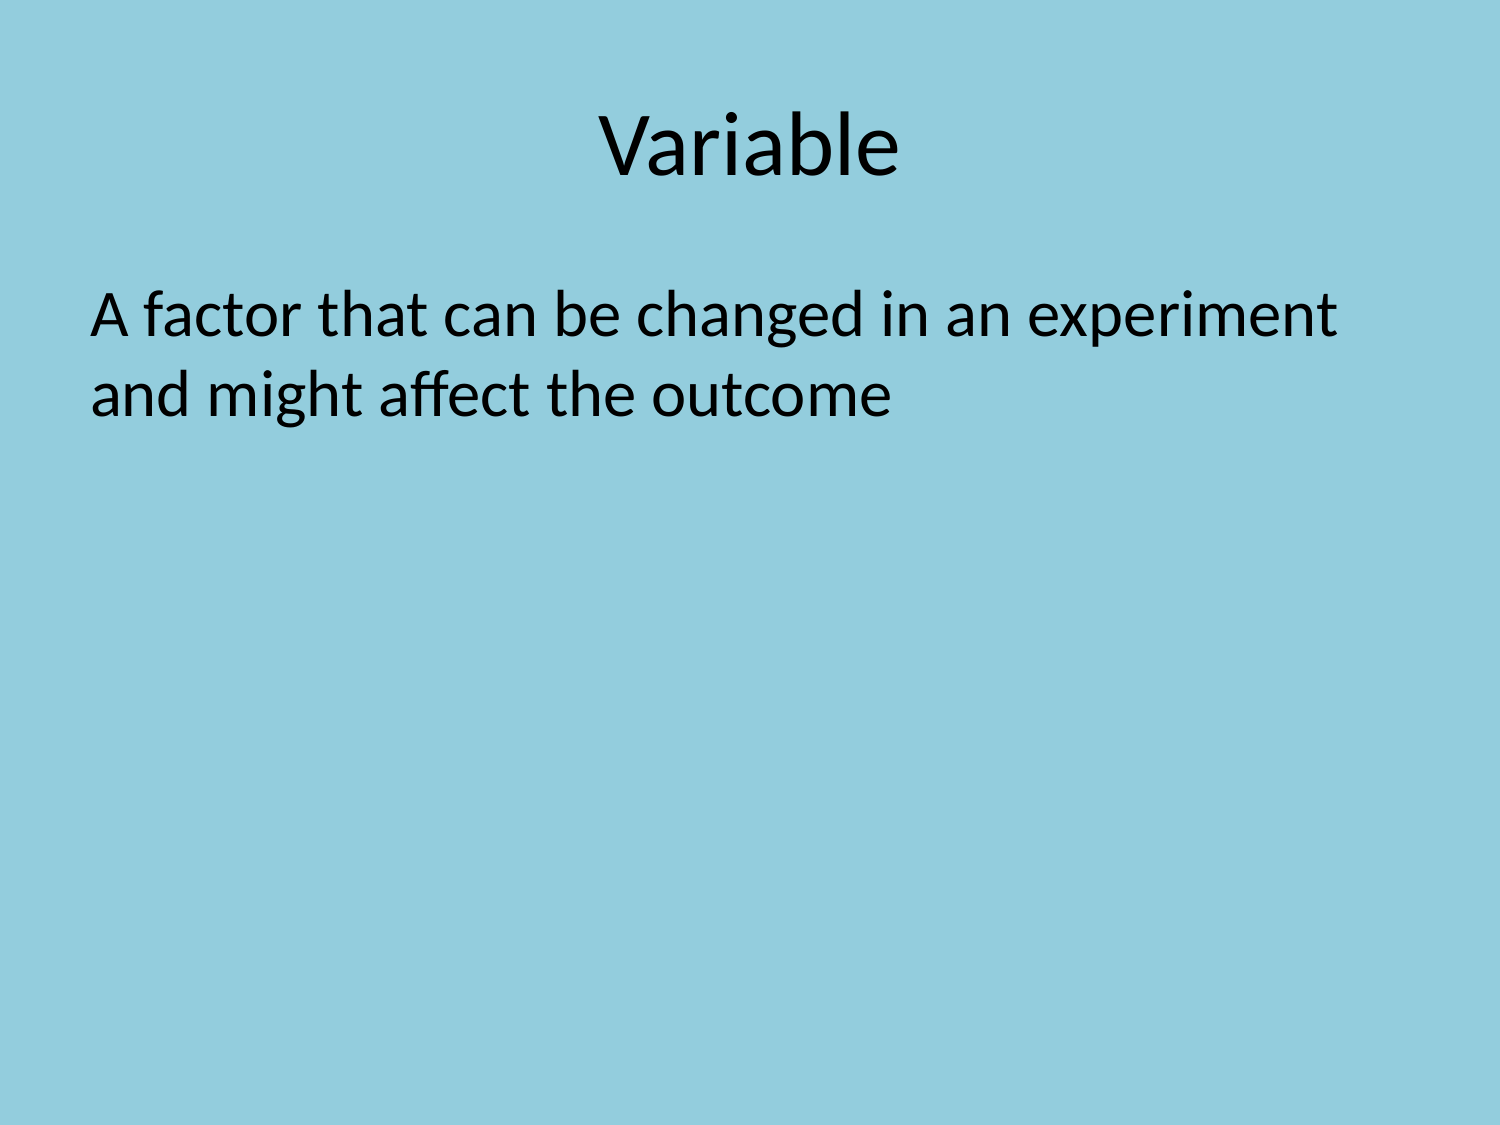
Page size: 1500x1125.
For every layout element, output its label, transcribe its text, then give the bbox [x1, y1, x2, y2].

title Variable [75, 45, 1425, 233]
list A factor that can be changed in an experiment and might affect the outcome [75, 262, 1425, 1005]
